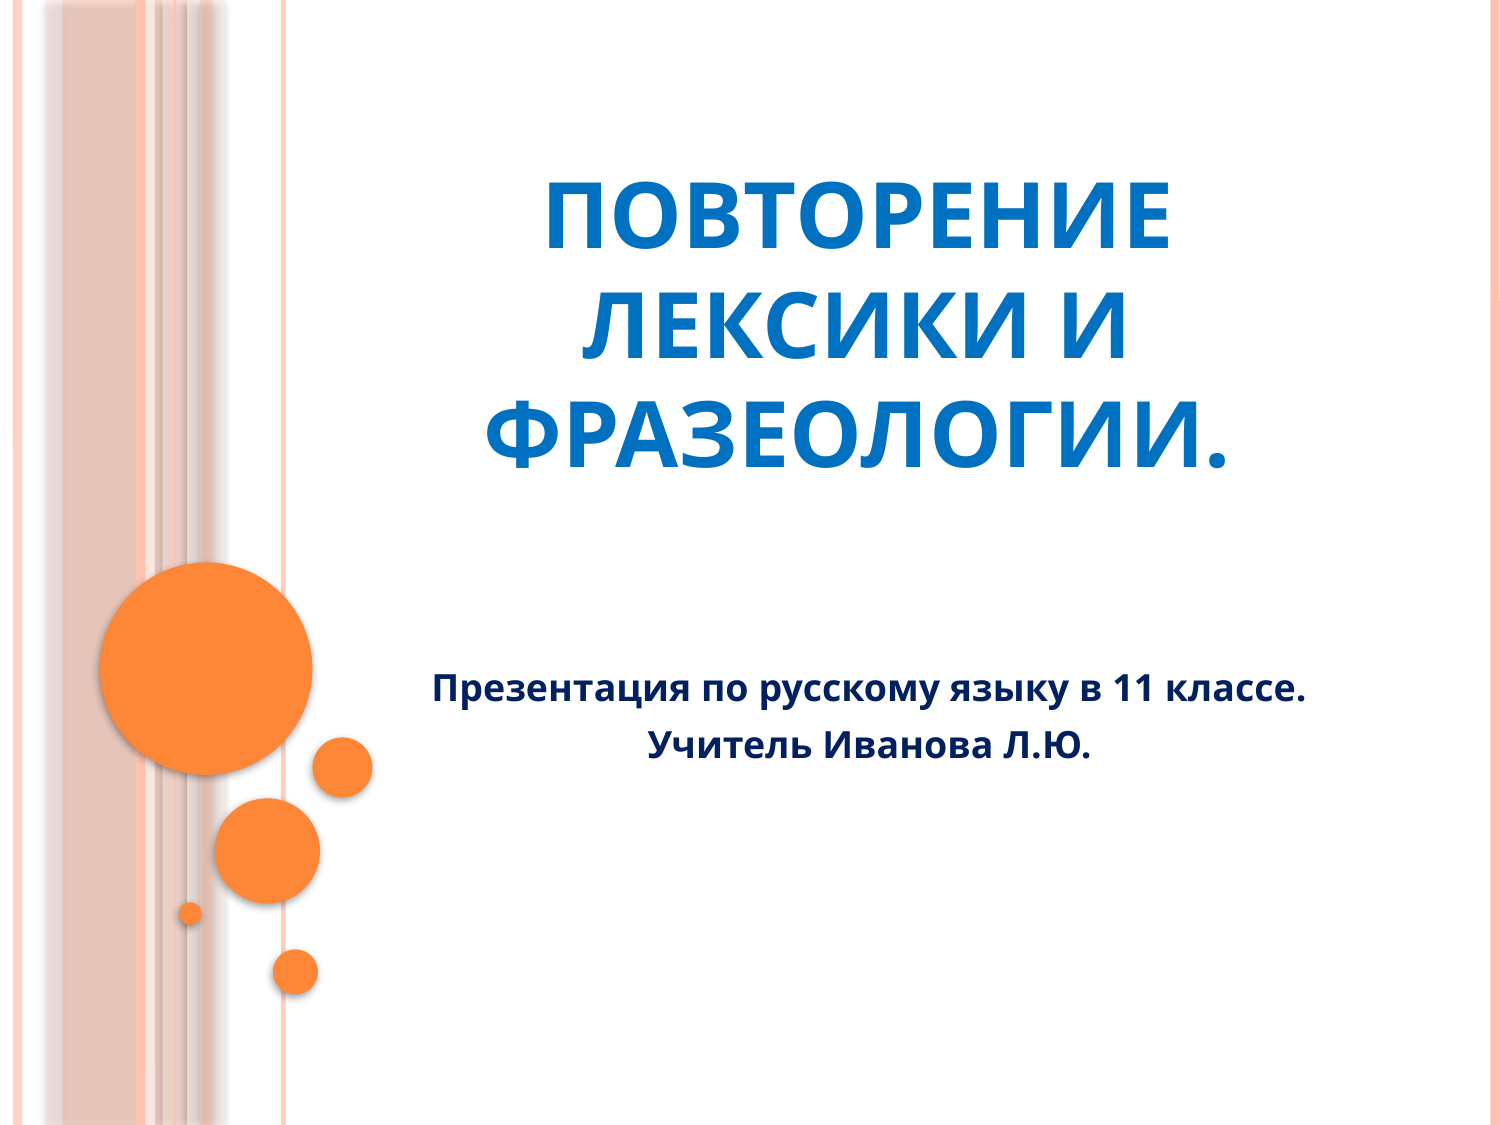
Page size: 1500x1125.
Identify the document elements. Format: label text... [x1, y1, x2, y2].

subtitle Презентация по русскому языку в 11 классе. Учитель Иванова Л.Ю. [363, 656, 1376, 882]
title Повторение лексики и фразеологии. [351, 292, 1364, 604]
